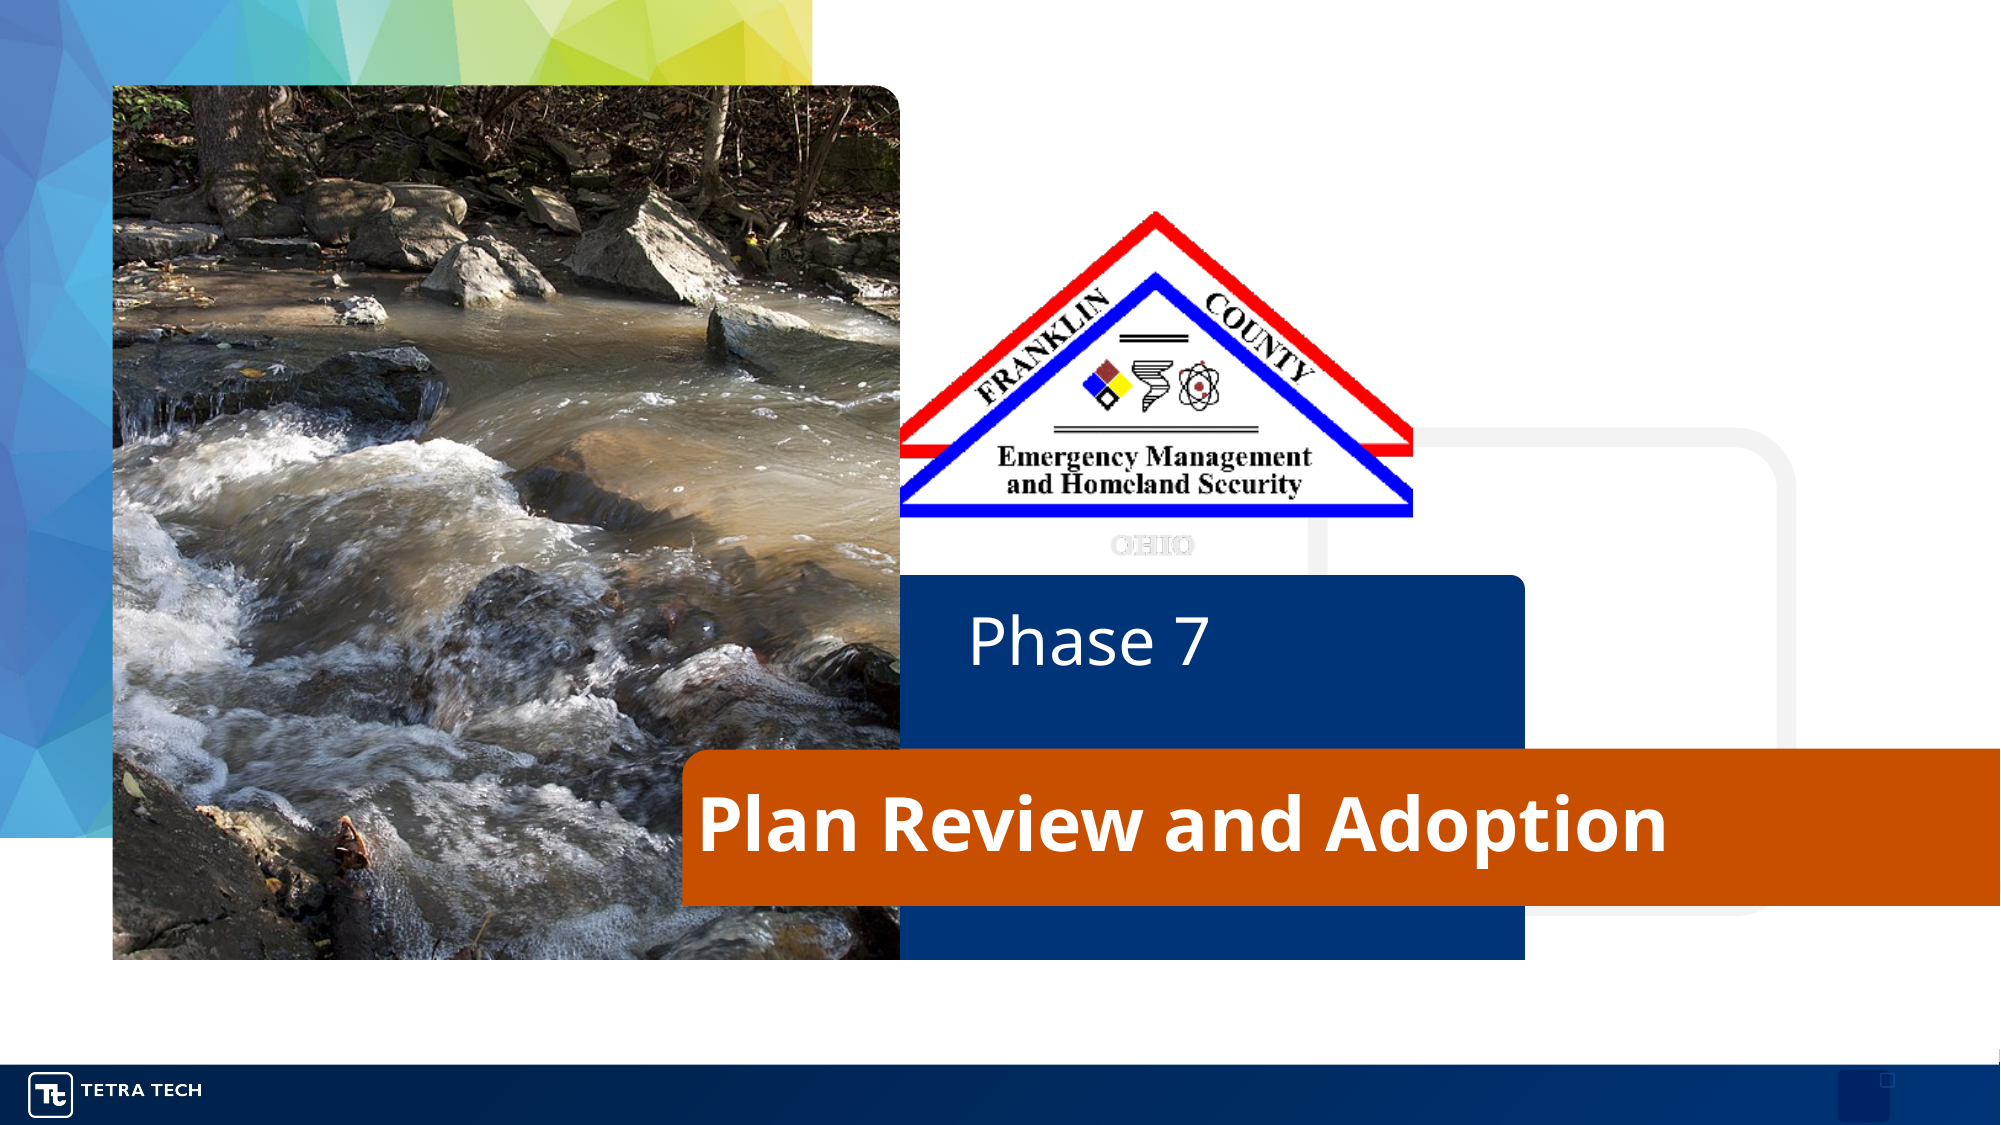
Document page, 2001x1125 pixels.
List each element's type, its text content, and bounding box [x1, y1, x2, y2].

picture [28, 1072, 201, 1118]
picture [0, 0, 1414, 961]
title Plan Review and Adoption [904, 748, 2000, 906]
list Phase 7 [937, 600, 1388, 713]
